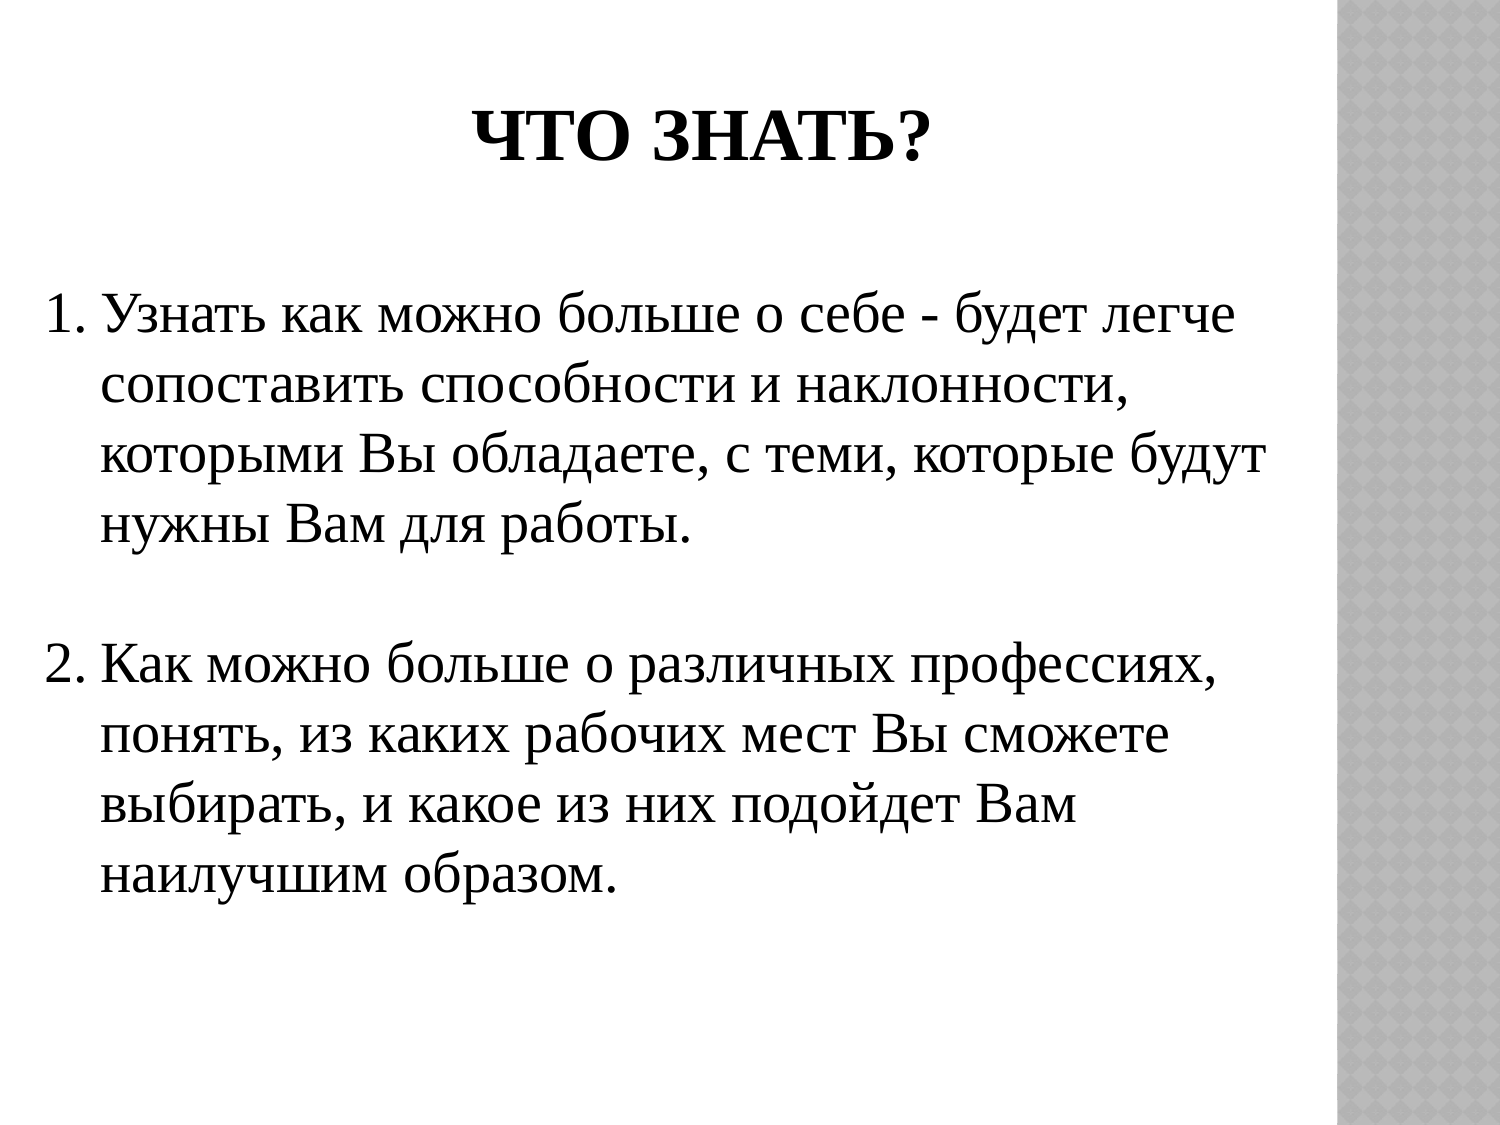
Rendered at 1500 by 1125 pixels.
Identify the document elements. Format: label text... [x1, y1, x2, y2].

text_box Узнать как можно больше о себе - будет легче сопоставить способности и наклонности, которыми Вы обладаете, с теми, которые будут нужны Вам для работы. Как можно больше о различных профессиях, понять, из каких рабочих мест Вы сможете выбирать, и какое из них подойдет Вам наилучшим образом. [29, 267, 1376, 982]
text_box ЧТО ЗНАТЬ? [0, 78, 1412, 183]
